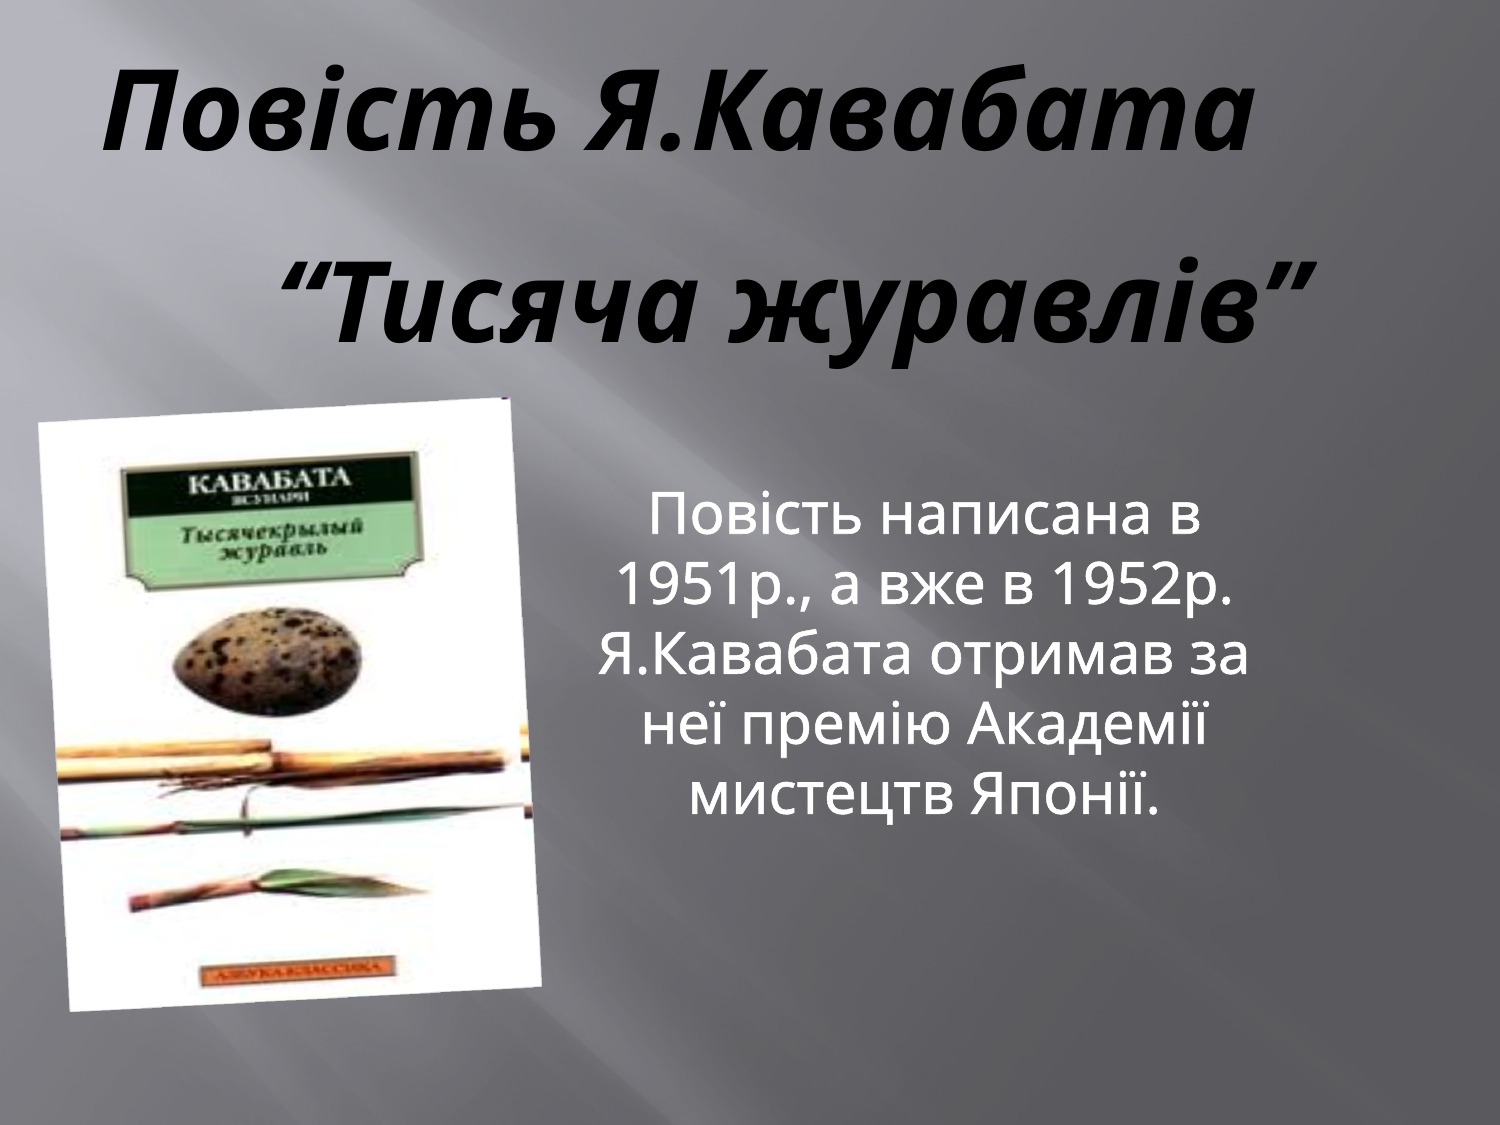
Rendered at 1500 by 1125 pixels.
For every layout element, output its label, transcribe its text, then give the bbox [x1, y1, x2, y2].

picture [39, 398, 541, 1011]
text_box Повість написана в 1951р., а вже в 1952р. Я.Кавабата отримав за неї премію Академії мистецтв Японії. [569, 468, 1300, 833]
text_box Повість Я.Кавабата “Тисяча журавлів” [85, 30, 1398, 372]
